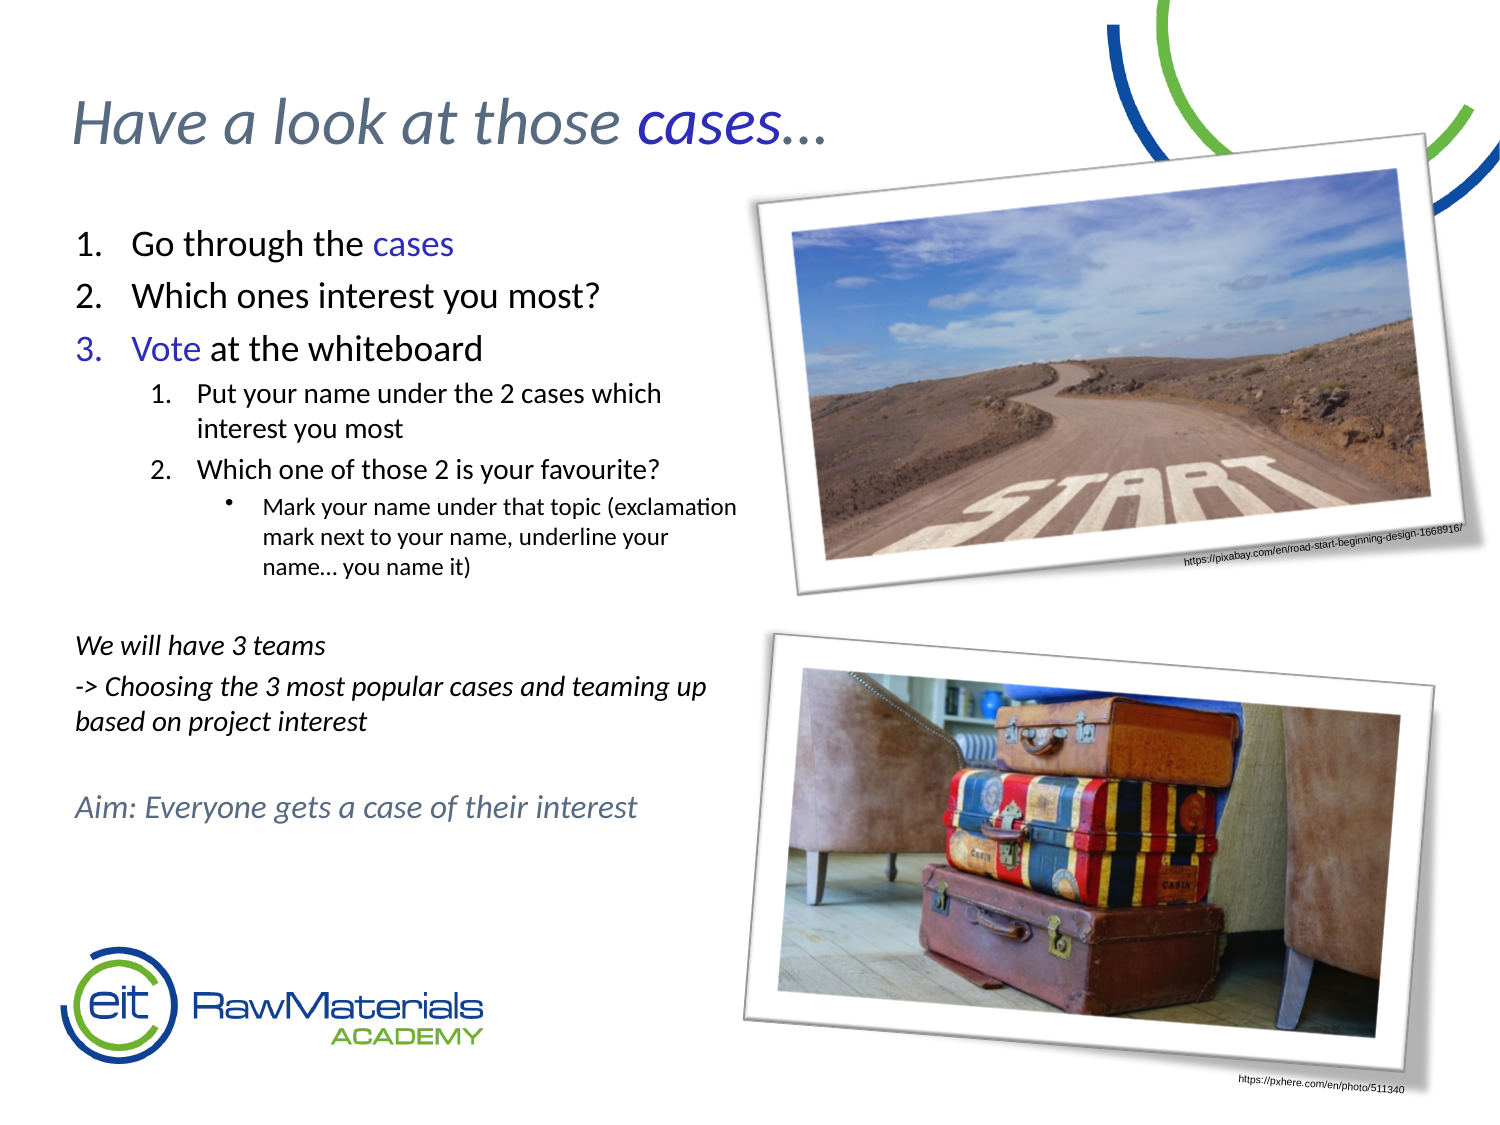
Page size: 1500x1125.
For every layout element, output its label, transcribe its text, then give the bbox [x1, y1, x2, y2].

picture [41, 927, 502, 1083]
title Have a look at those cases… [71, 31, 1066, 219]
picture [704, 0, 1500, 1125]
text_box Go through the cases Which ones interest you most? Vote at the whiteboard Put your name under the 2 cases which interest you most Which one of those 2 is your favourite? Mark your name under that topic (exclamation mark next to your name, underline your name… you name it) We will have 3 teams -> Choosing the 3 most popular cases and teaming up based on project interest Aim: Everyone gets a case of their interest [74, 218, 735, 870]
